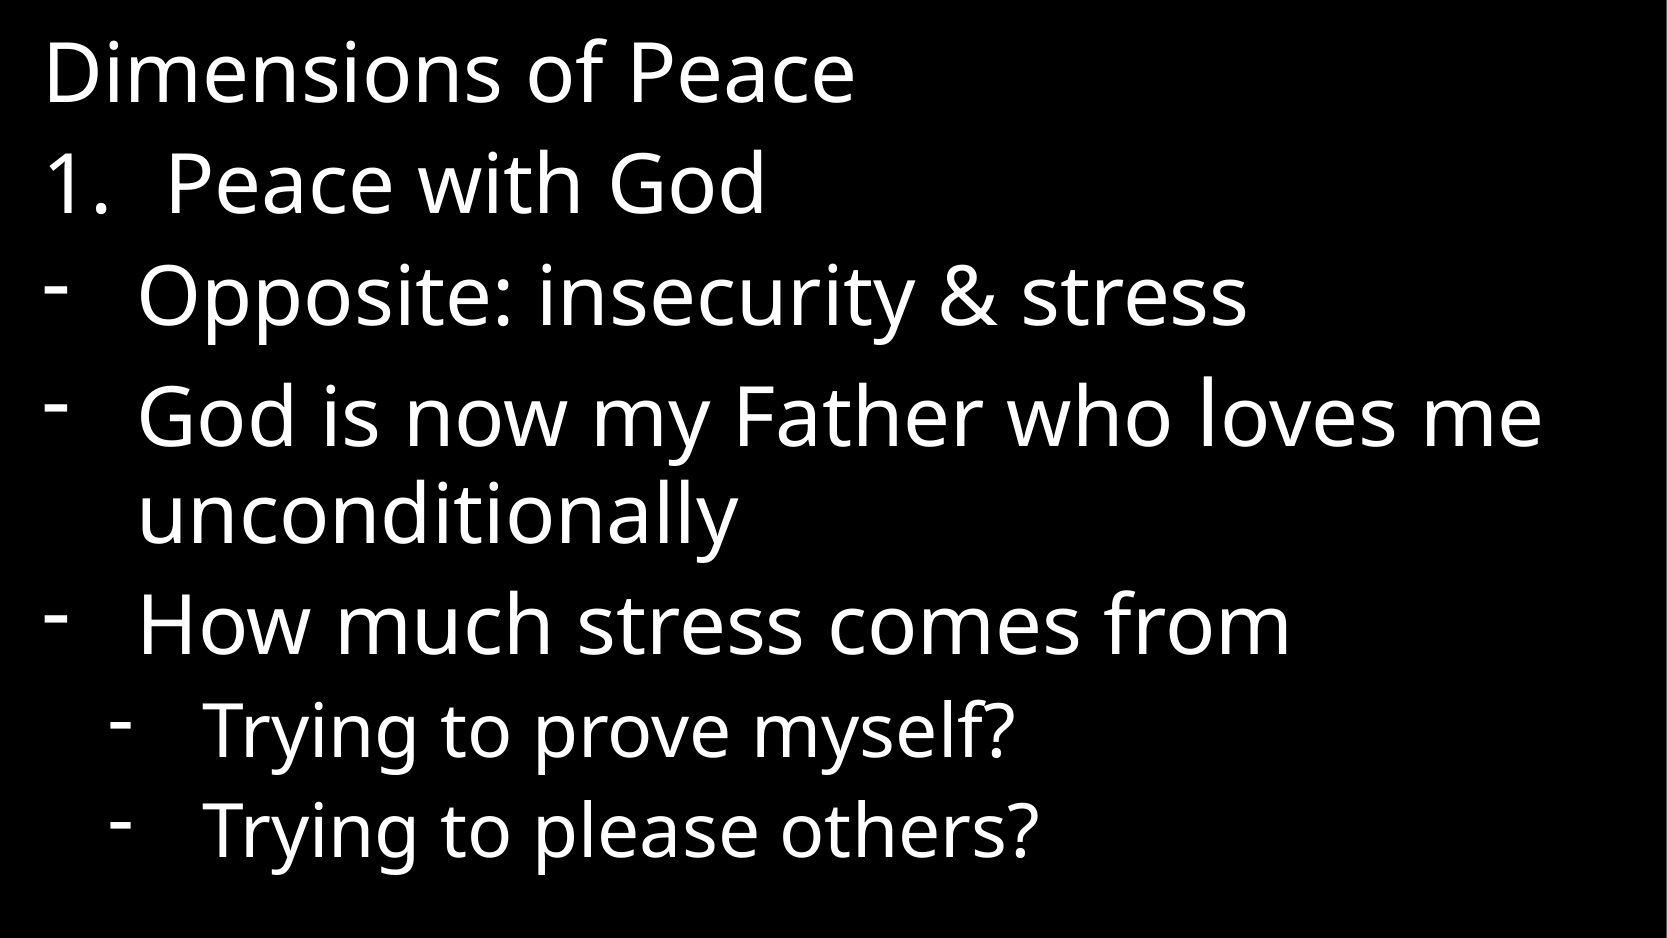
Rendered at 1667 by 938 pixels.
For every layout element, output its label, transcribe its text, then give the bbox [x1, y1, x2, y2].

list Dimensions of Peace Peace with God Opposite: insecurity & stress God is now my Father who loves me unconditionally How much stress comes from Trying to prove myself? Trying to please others? [27, 18, 1640, 813]
